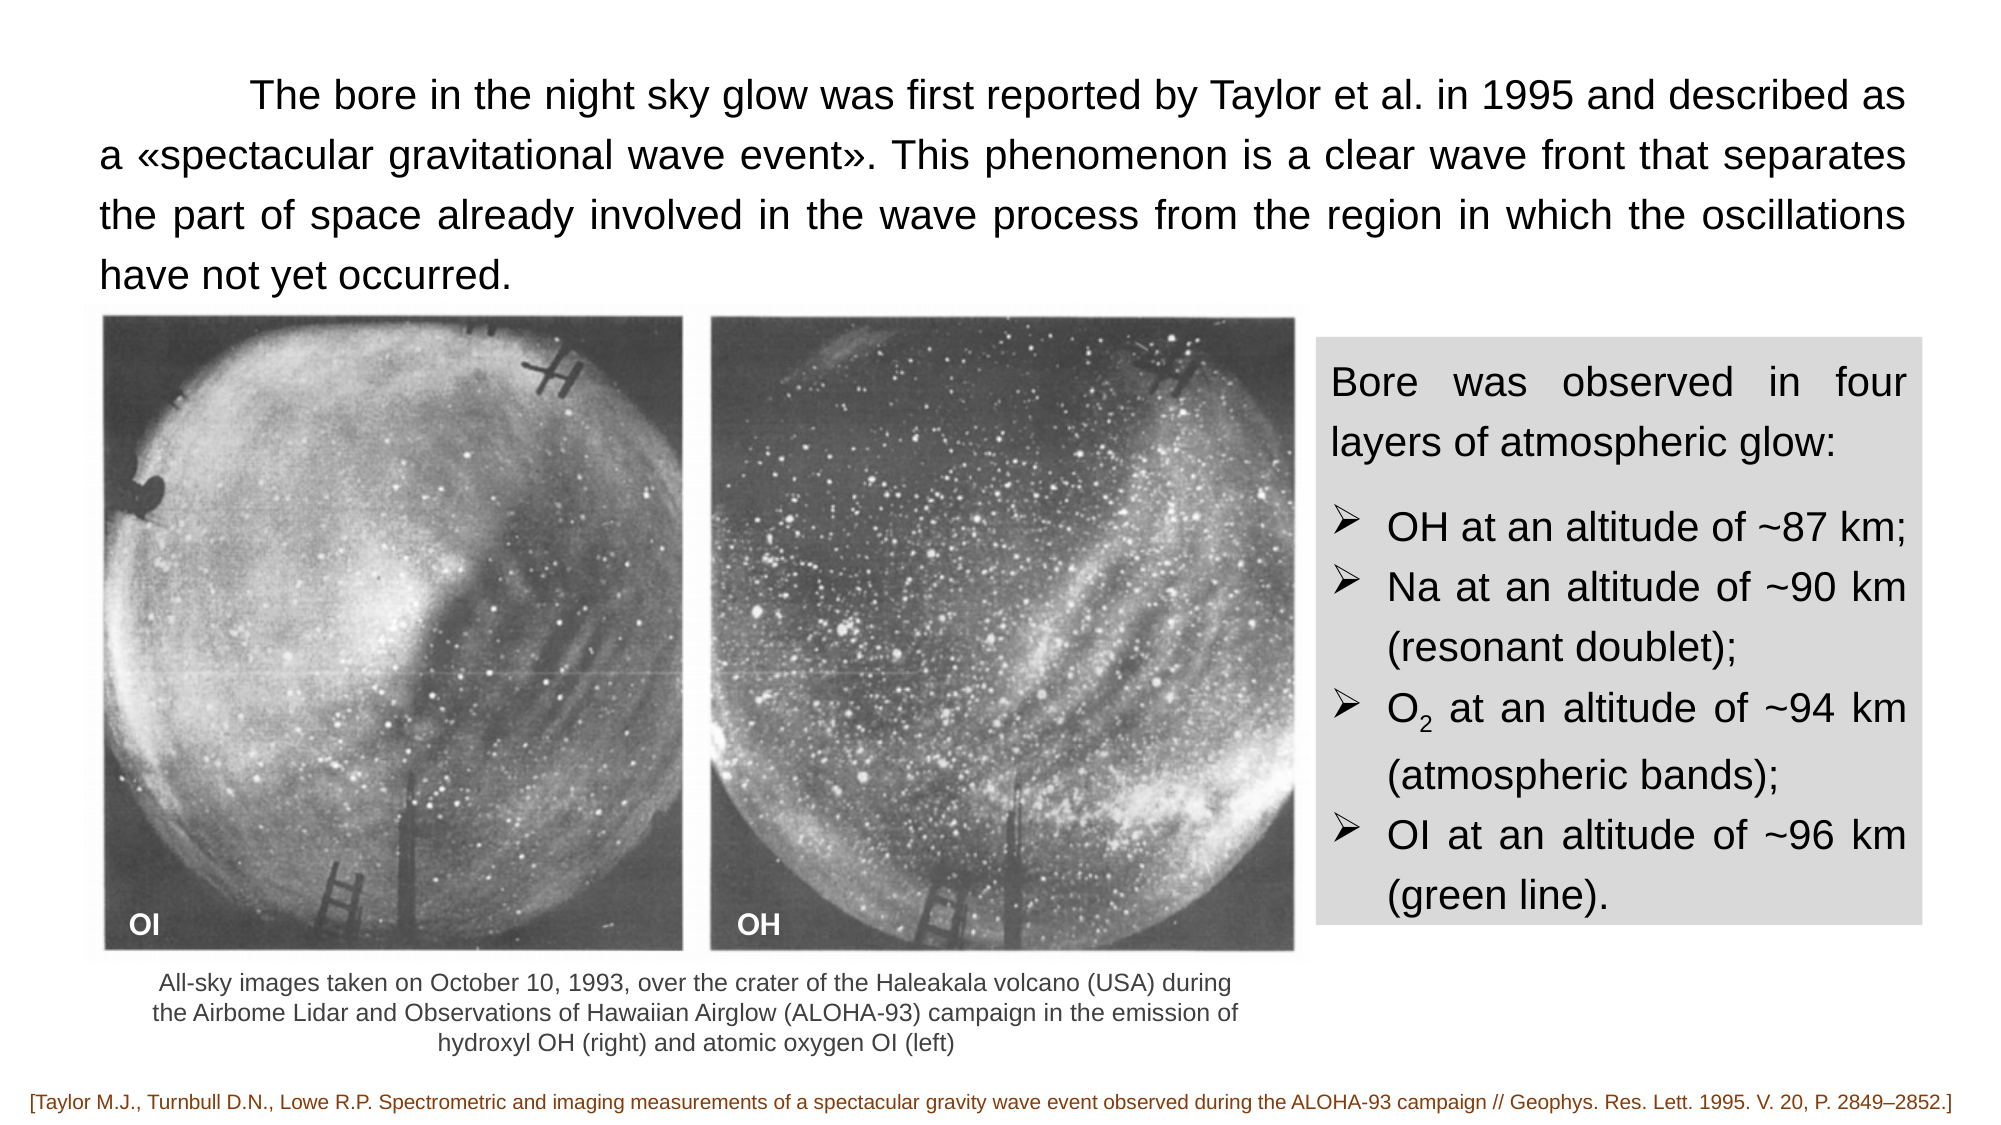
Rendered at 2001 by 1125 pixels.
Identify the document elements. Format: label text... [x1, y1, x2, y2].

text_box All-sky images taken on October 10, 1993, over the crater of the Haleakala volcano (USA) during the Airbome Lidar and Observations of Hawaiian Airglow (ALOHA-93) campaign in the emission of hydroxyl OH (right) and atomic oxygen OI (left) [126, 963, 1267, 1064]
text_box [Taylor M.J., Turnbull D.N., Lowe R.P. Spectrometric and imaging measurements of a spectacular gravity wave event observed during the ALOHA-93 campaign // Geophys. Res. Lett. 1995. V. 20, P. 2849–2852.] [14, 1076, 1981, 1125]
list The bore in the night sky glow was first reported by Taylor et al. in 1995 and described as a «spectacular gravitational wave event». This phenomenon is a clear wave front that separates the part of space already involved in the wave process from the region in which the oscillations have not yet occurred. [84, 50, 1923, 292]
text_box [84, 302, 1310, 963]
text_box Bore was observed in four layers of atmospheric glow: OH at an altitude of ~87 km; Na at an altitude of ~90 km (resonant doublet); O2 at an altitude of ~94 km (atmospheric bands); OI at an altitude of ~96 km (green line). [1315, 336, 1923, 925]
